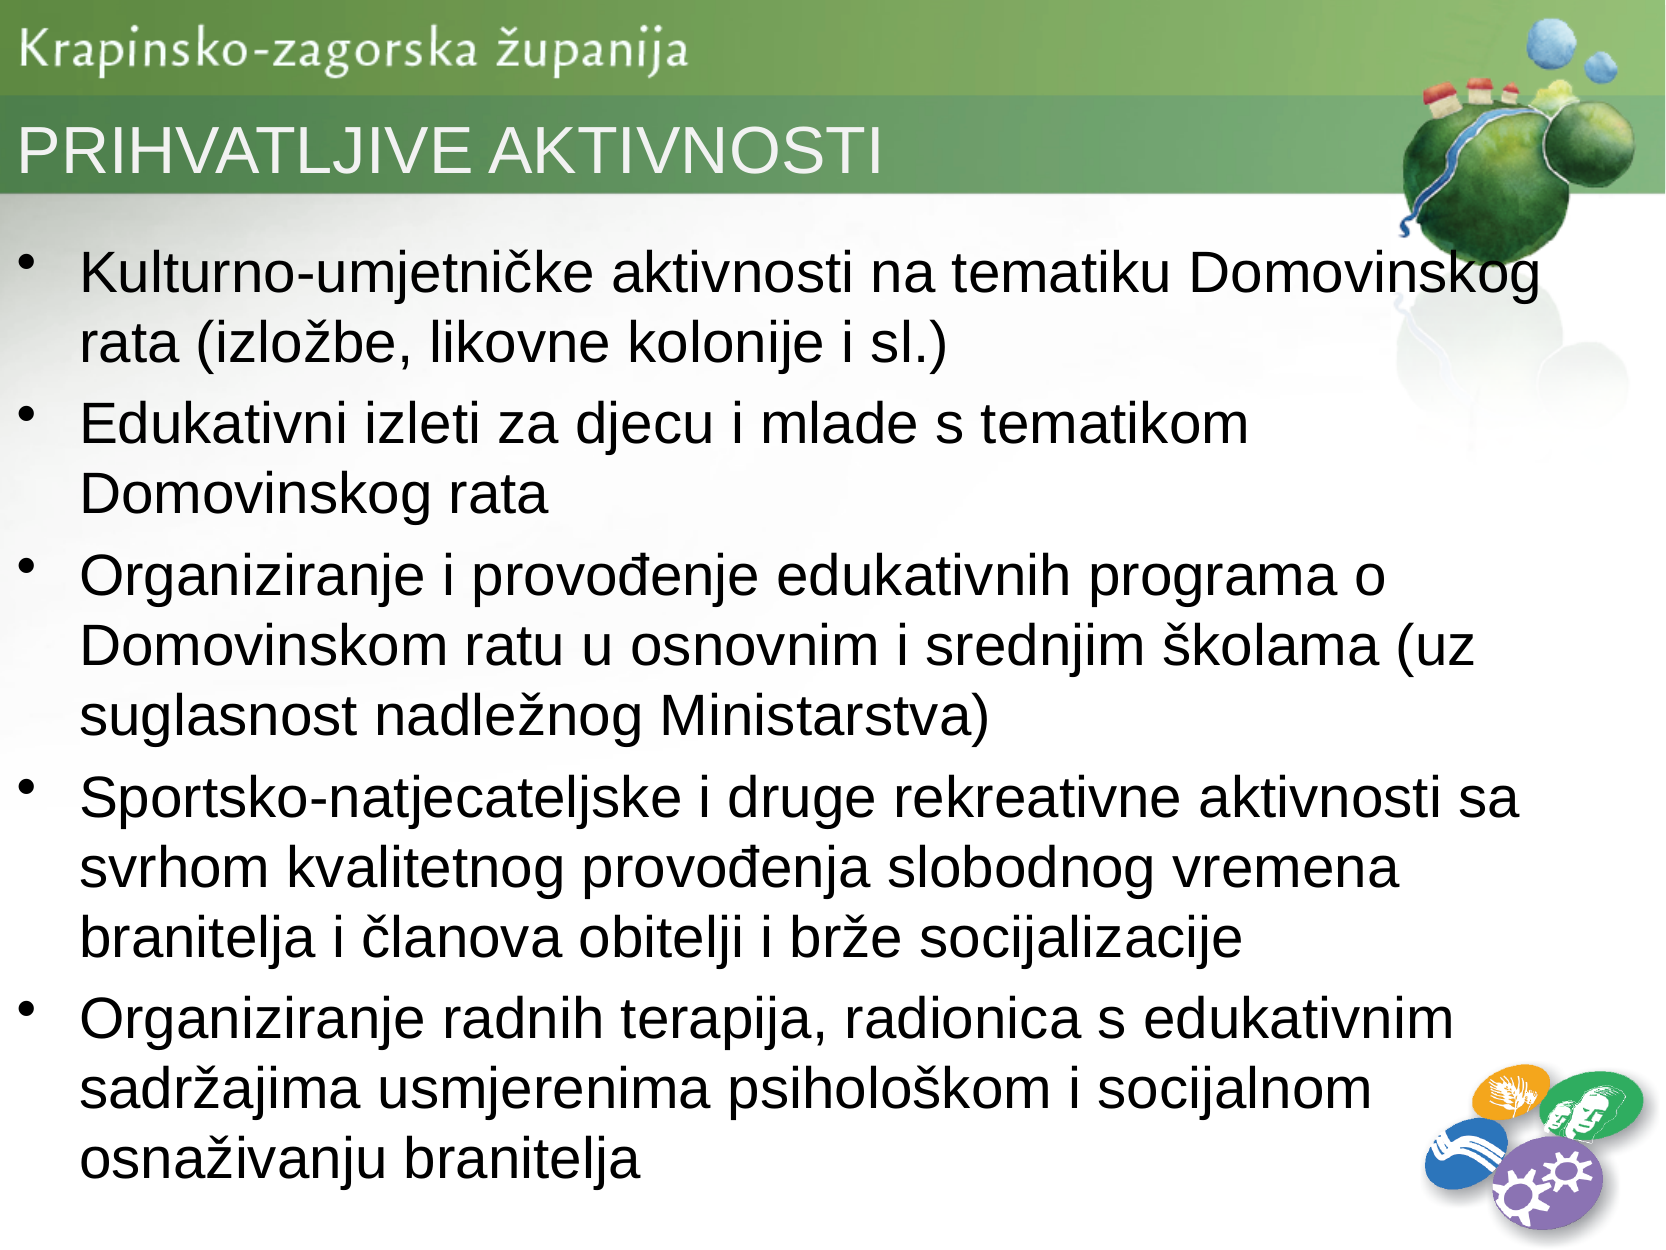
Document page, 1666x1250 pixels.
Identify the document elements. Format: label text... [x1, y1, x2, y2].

list PRIHVATLJIVE AKTIVNOSTI Kulturno-umjetničke aktivnosti na tematiku Domovinskog rata (izložbe, likovne kolonije i sl.) Edukativni izleti za djecu i mlade s tematikom Domovinskog rata Organiziranje i provođenje edukativnih programa o Domovinskom ratu u osnovnim i srednjim školama (uz suglasnost nadležnog Ministarstva) Sportsko-natjecateljske i druge rekreativne aktivnosti sa svrhom kvalitetnog provođenja slobodnog vremena branitelja i članova obitelji i brže socijalizacije Organiziranje radnih terapija, radionica s edukativnim sadržajima usmjerenima psihološkom i socijalnom osnaživanju branitelja [0, 98, 1632, 1220]
picture [0, 0, 1666, 1250]
